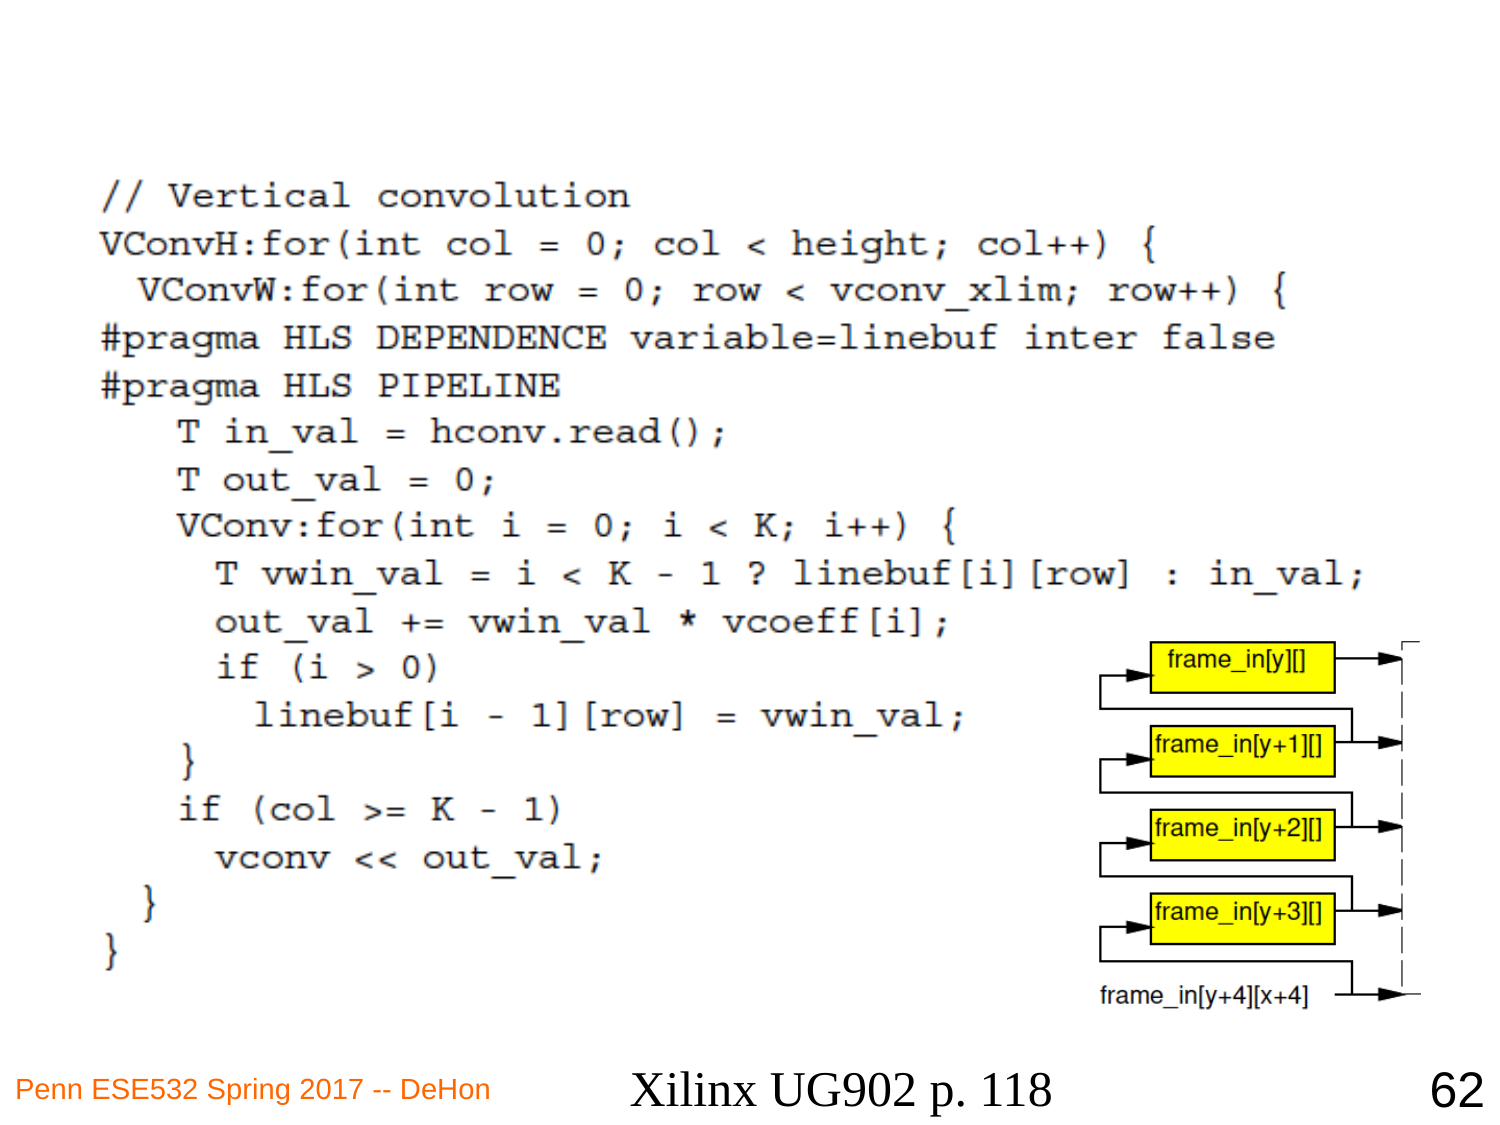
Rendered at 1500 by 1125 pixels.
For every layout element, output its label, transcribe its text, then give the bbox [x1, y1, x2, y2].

text_box Xilinx UG902 p. 118 [614, 1049, 1068, 1124]
slide_number Penn ESE532 Spring 2017 -- DeHon [0, 1062, 576, 1125]
picture [0, 174, 1476, 1022]
slide_number 62 [1187, 1049, 1500, 1125]
